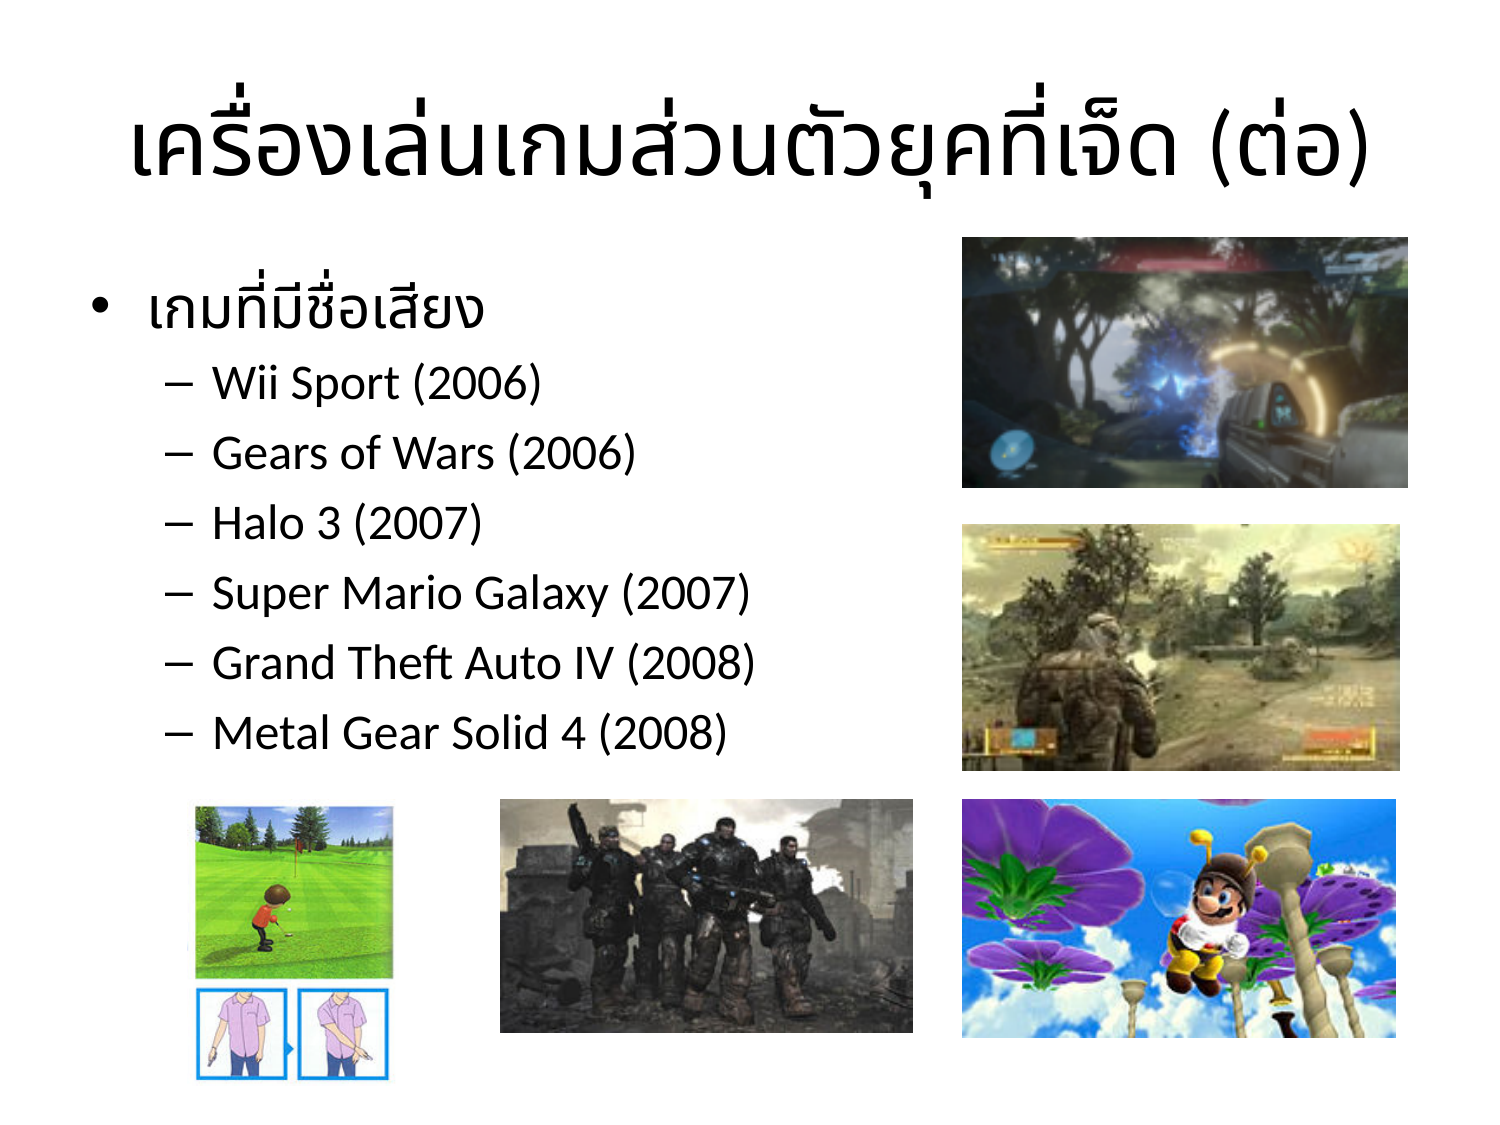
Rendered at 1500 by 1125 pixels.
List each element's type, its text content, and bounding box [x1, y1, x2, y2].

picture [962, 524, 1401, 771]
picture [187, 799, 401, 1086]
picture [962, 799, 1397, 1038]
picture [499, 799, 913, 1033]
title เครื่องเล่นเกมส่วนตัวยุคที่เจ็ด (ต่อ) [75, 45, 1425, 233]
list เกมที่มีชื่อเสียง Wii Sport (2006) Gears of Wars (2006) Halo 3 (2007) Super Mario Galaxy (2007) Grand Theft Auto IV (2008) Metal Gear Solid 4 (2008) [75, 262, 1425, 1005]
picture [962, 237, 1409, 488]
